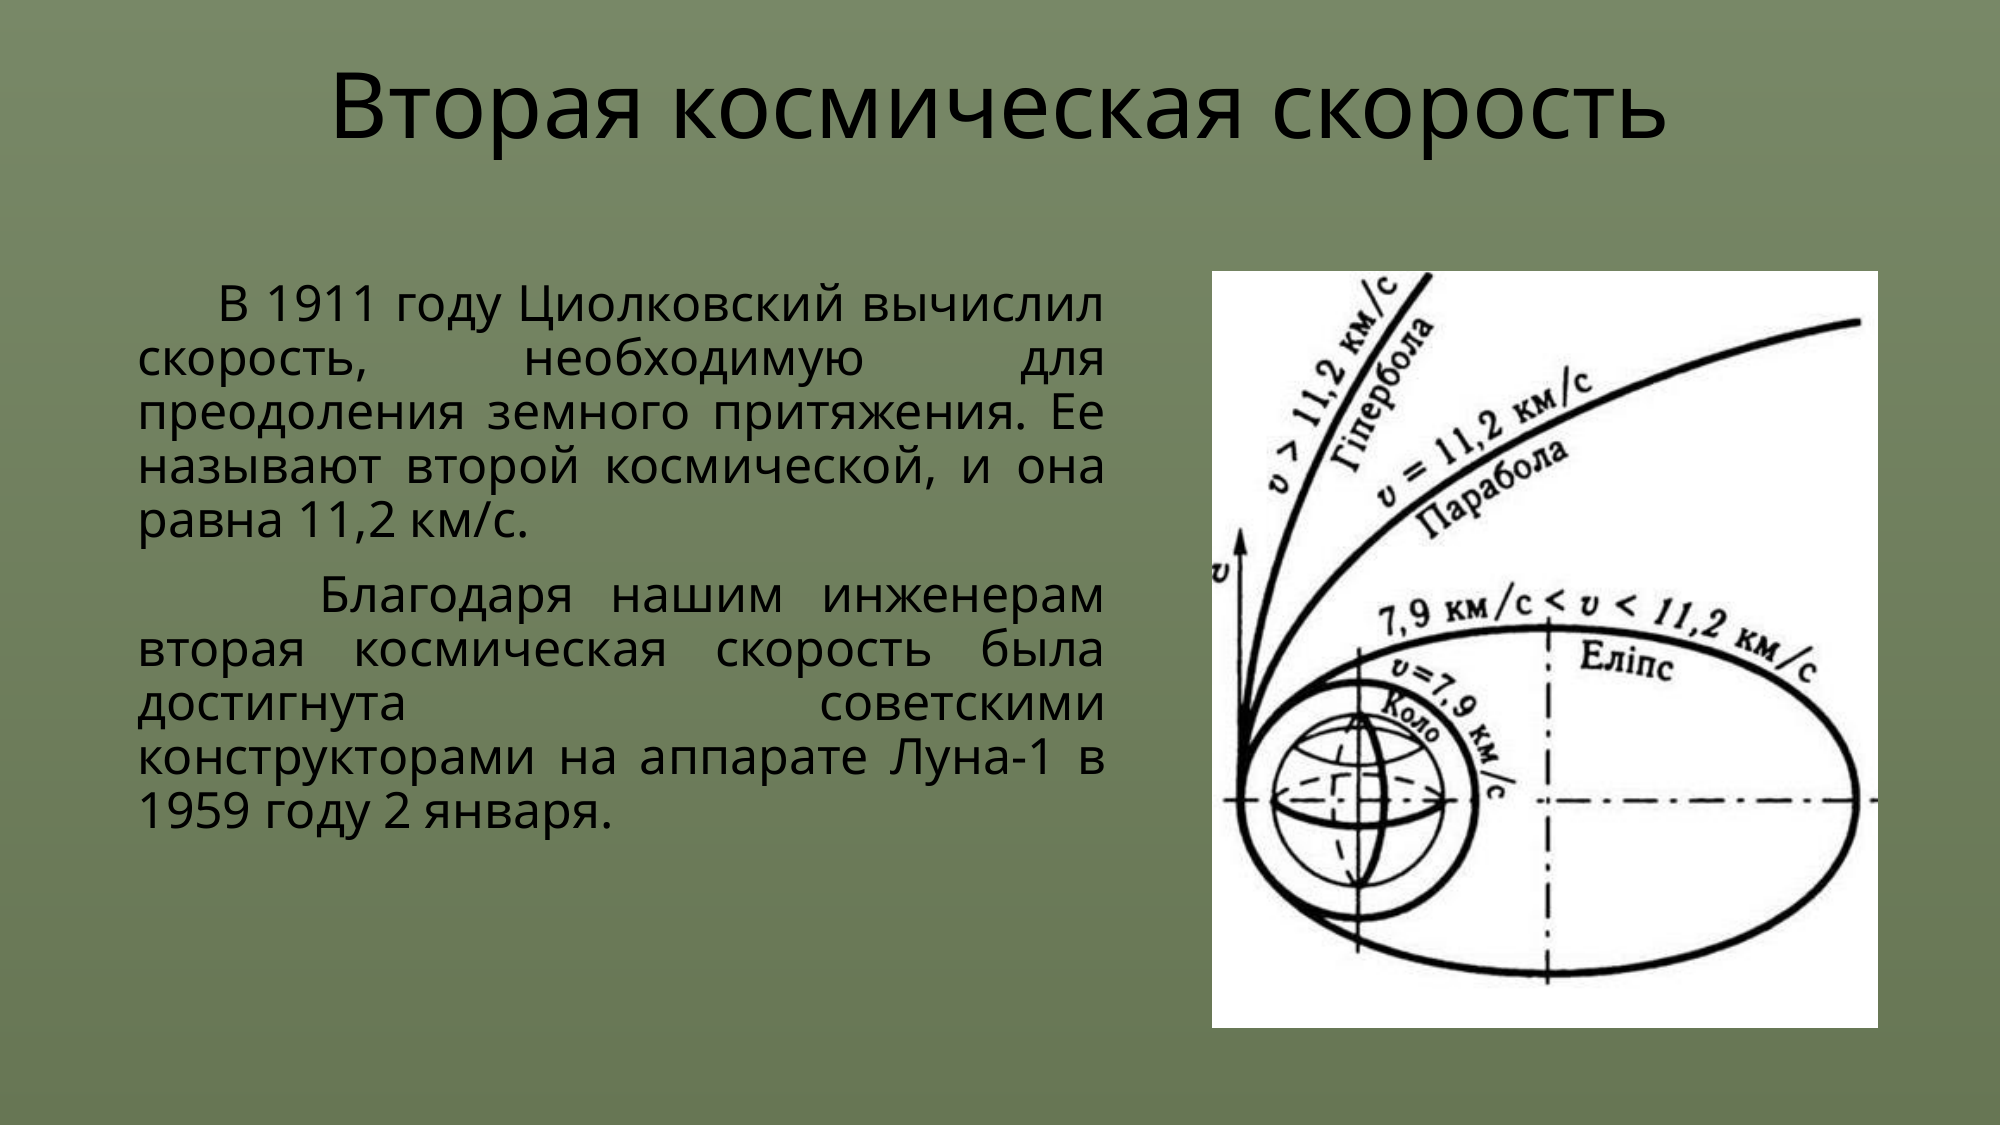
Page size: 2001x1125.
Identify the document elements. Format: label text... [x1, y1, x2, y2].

picture [1211, 270, 1878, 1029]
title Вторая космическая скорость [0, 0, 2000, 218]
list В 1911 году Циолковский вычислил скорость, необходимую для преодоления земного притяжения. Ее называют второй космической, и она равна 11,2 км/с. Благодаря нашим инженерам вторая космическая скорость была достигнута советскими конструкторами на аппарате Луна-1 в 1959 году 2 января. [122, 271, 1122, 1024]
